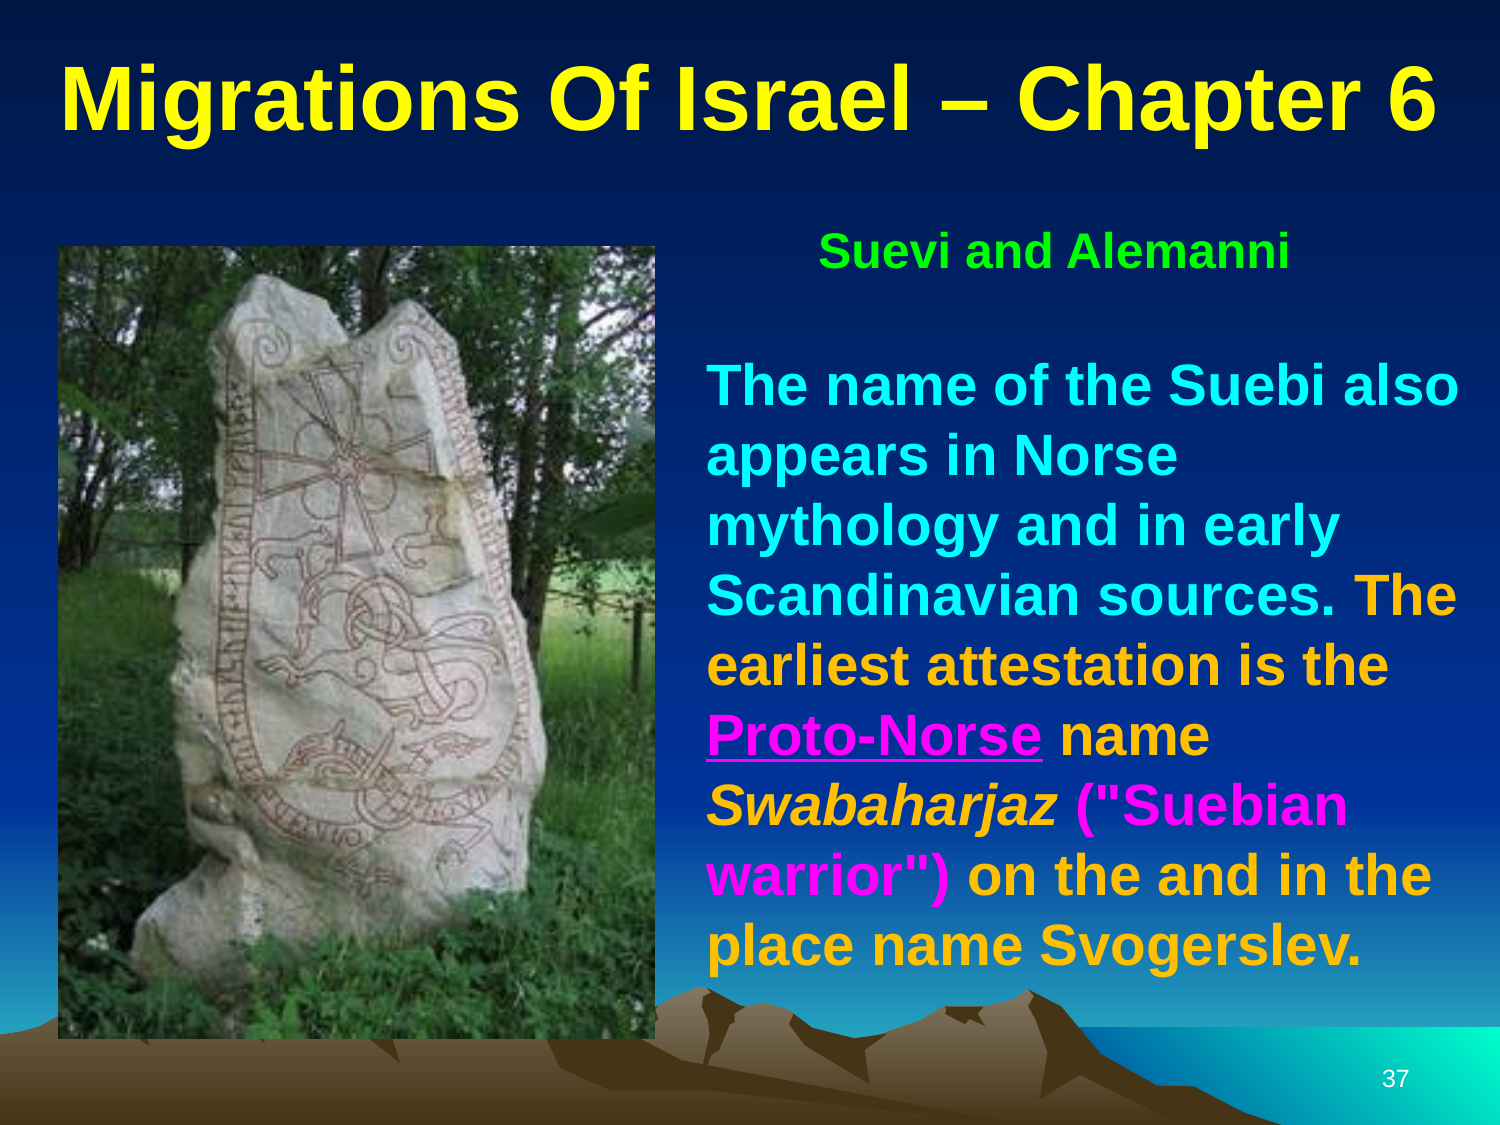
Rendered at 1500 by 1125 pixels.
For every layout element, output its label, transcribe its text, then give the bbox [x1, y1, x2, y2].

slide_number 37 [1074, 1024, 1426, 1101]
text_box Suevi and Alemanni [738, 210, 1372, 286]
title Migrations Of Israel – Chapter 6 [0, 0, 1500, 188]
text_box The name of the Suebi also appears in Norse mythology and in early Scandinavian sources. The earliest attestation is the Proto-Norse name Swabaharjaz ("Suebian warrior") on the and in the place name Svogerslev. [691, 339, 1500, 985]
picture [58, 245, 655, 1040]
